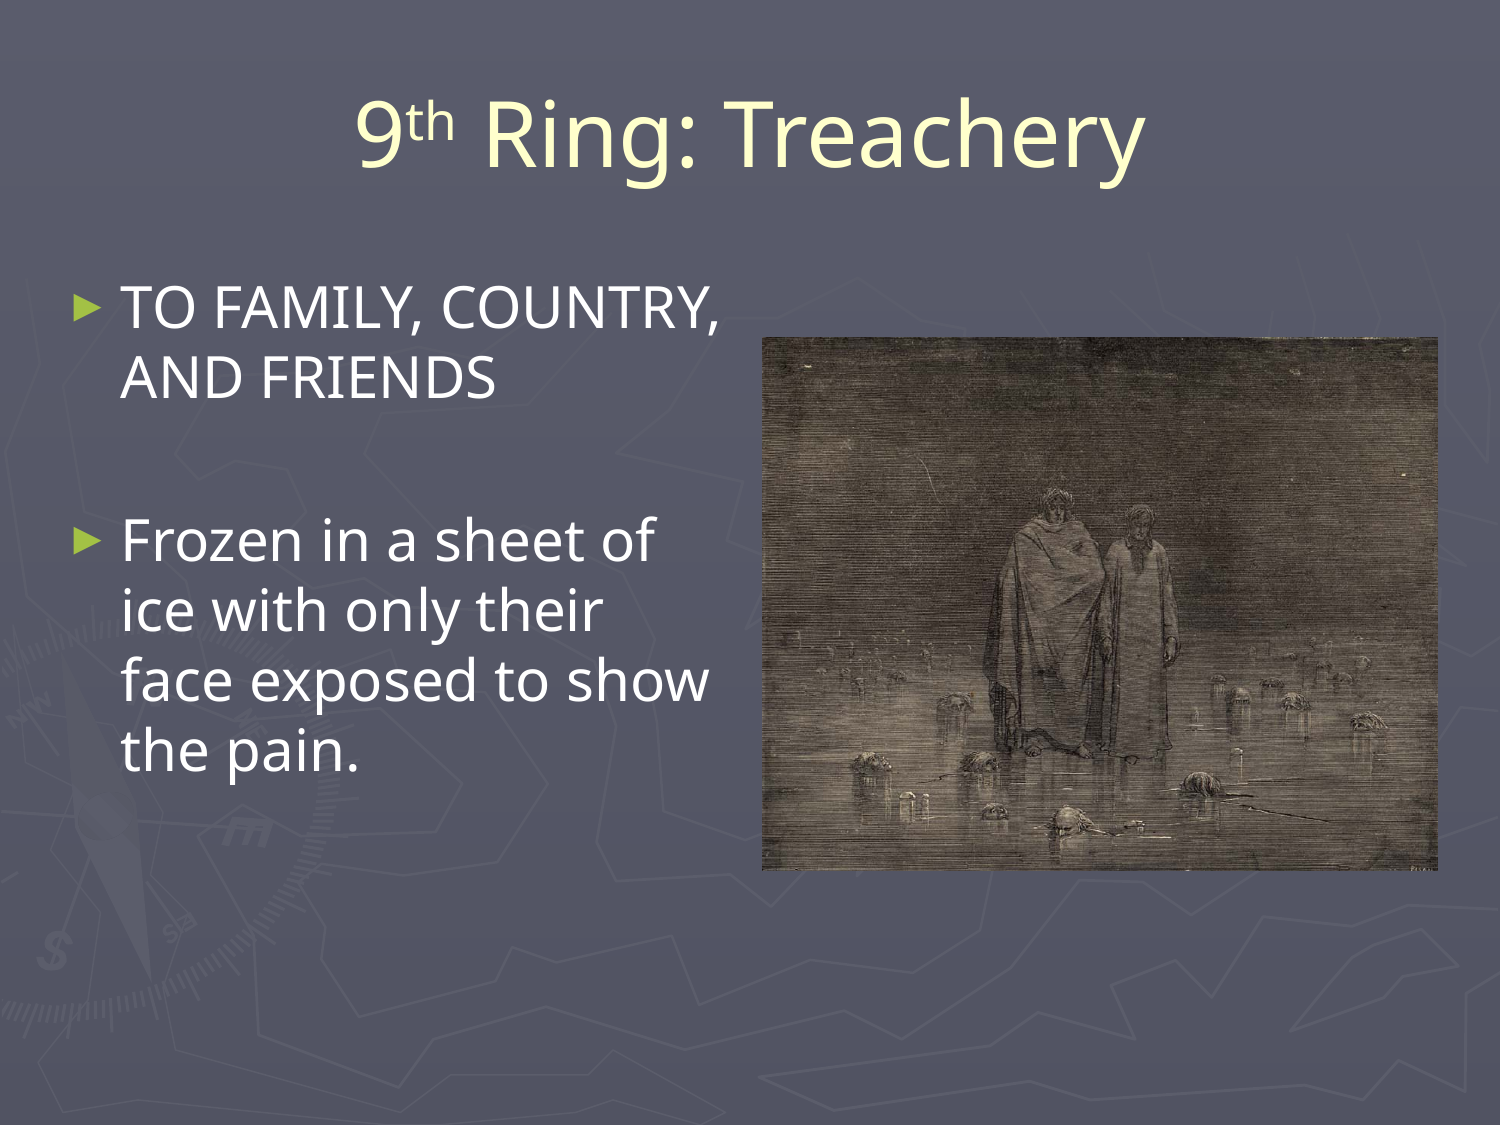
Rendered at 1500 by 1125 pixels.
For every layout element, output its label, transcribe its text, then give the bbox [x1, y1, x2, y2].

list TO FAMILY, COUNTRY, AND FRIENDS Frozen in a sheet of ice with only their face exposed to show the pain. [49, 262, 738, 1001]
title 9th Ring: Treachery [49, 37, 1451, 225]
picture [762, 337, 1438, 871]
